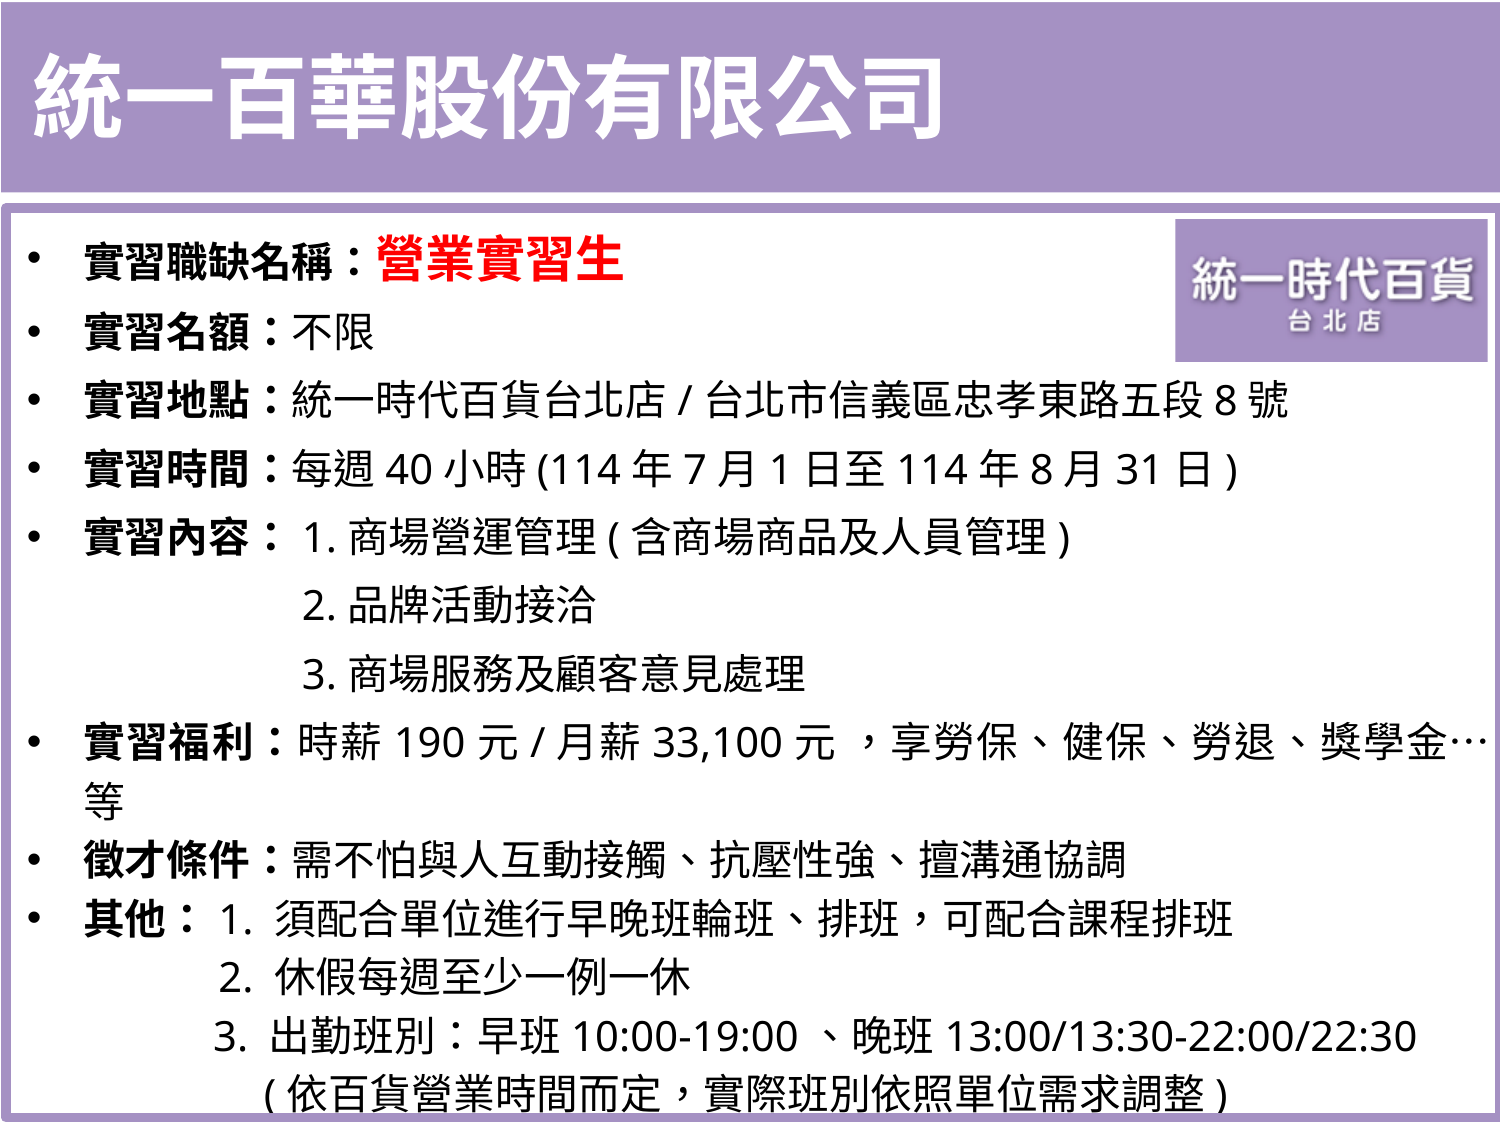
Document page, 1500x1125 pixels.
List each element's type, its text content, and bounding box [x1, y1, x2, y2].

text_box [0, 0, 1500, 197]
title 統一百華股份有限公司 [17, 1, 1368, 189]
text_box [4, 206, 1500, 1120]
picture [1174, 219, 1488, 362]
